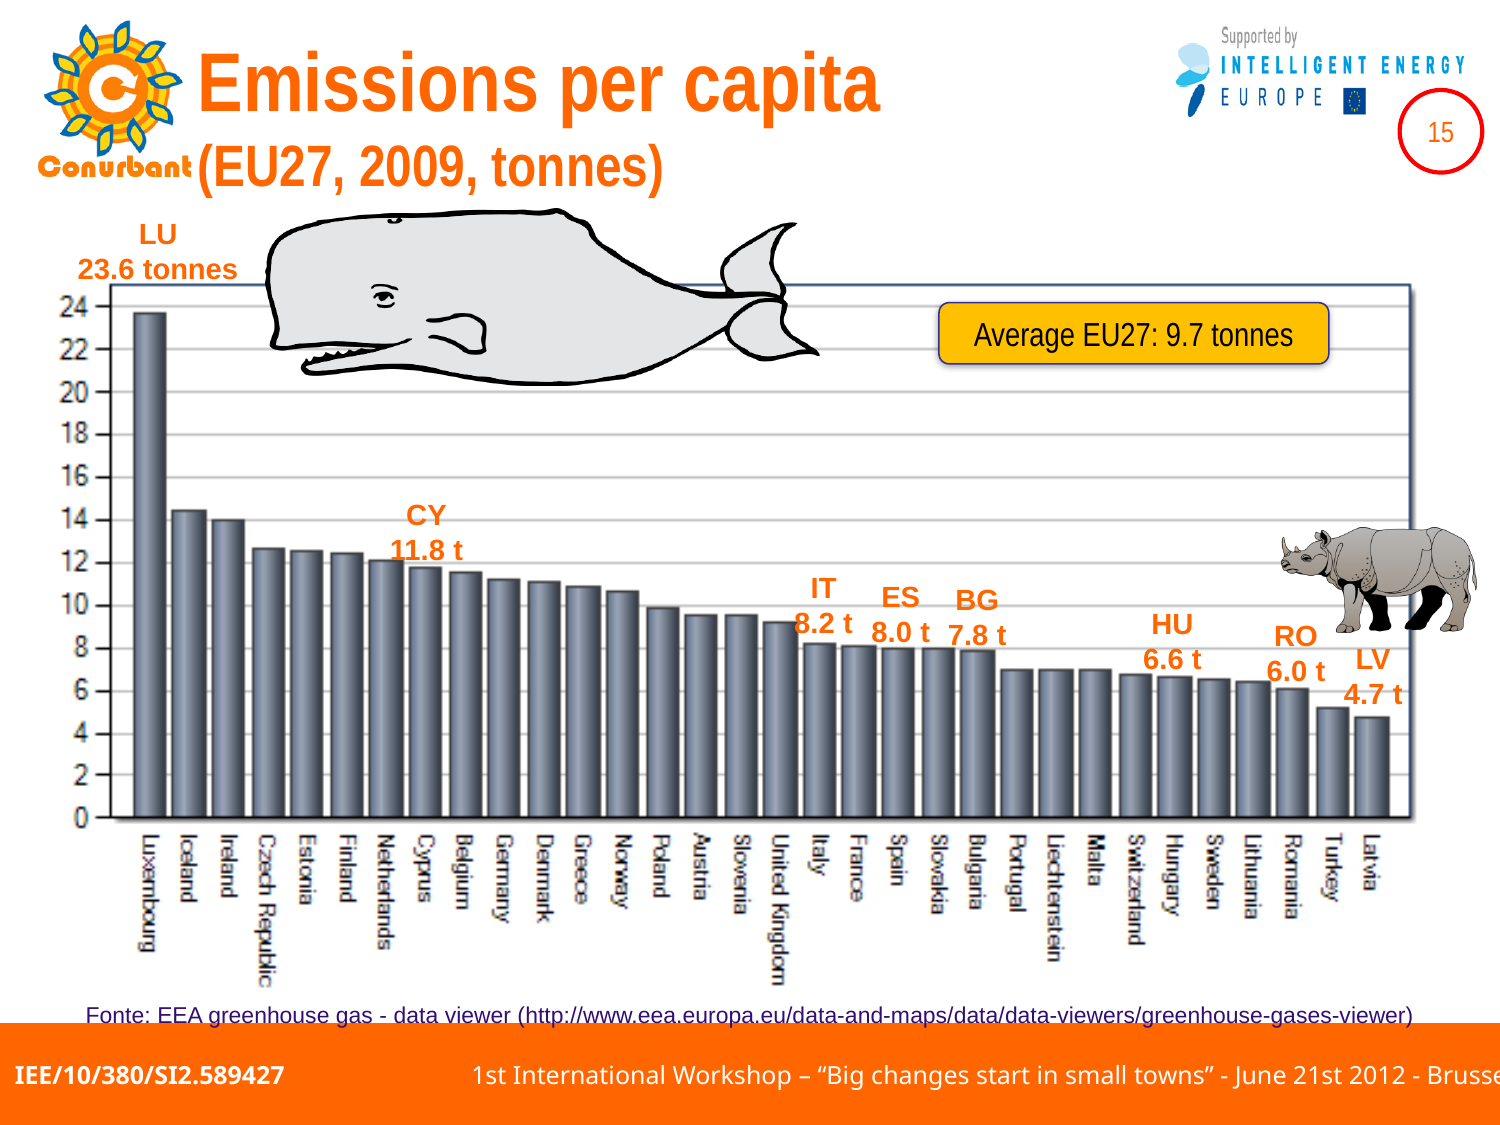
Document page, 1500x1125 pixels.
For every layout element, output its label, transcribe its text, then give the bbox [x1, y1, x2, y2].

text_box Fonte: EEA greenhouse gas - data viewer (http://www.eea.europa.eu/data-and-maps/data/data-viewers/greenhouse-gases-viewer) [70, 987, 1430, 1036]
picture [24, 12, 200, 188]
title Emissions per capita (EU27, 2009, tonnes) [183, 20, 1176, 149]
text_box LU 23.6 tonnes [62, 208, 254, 277]
picture [1175, 12, 1475, 119]
picture [41, 207, 1477, 995]
